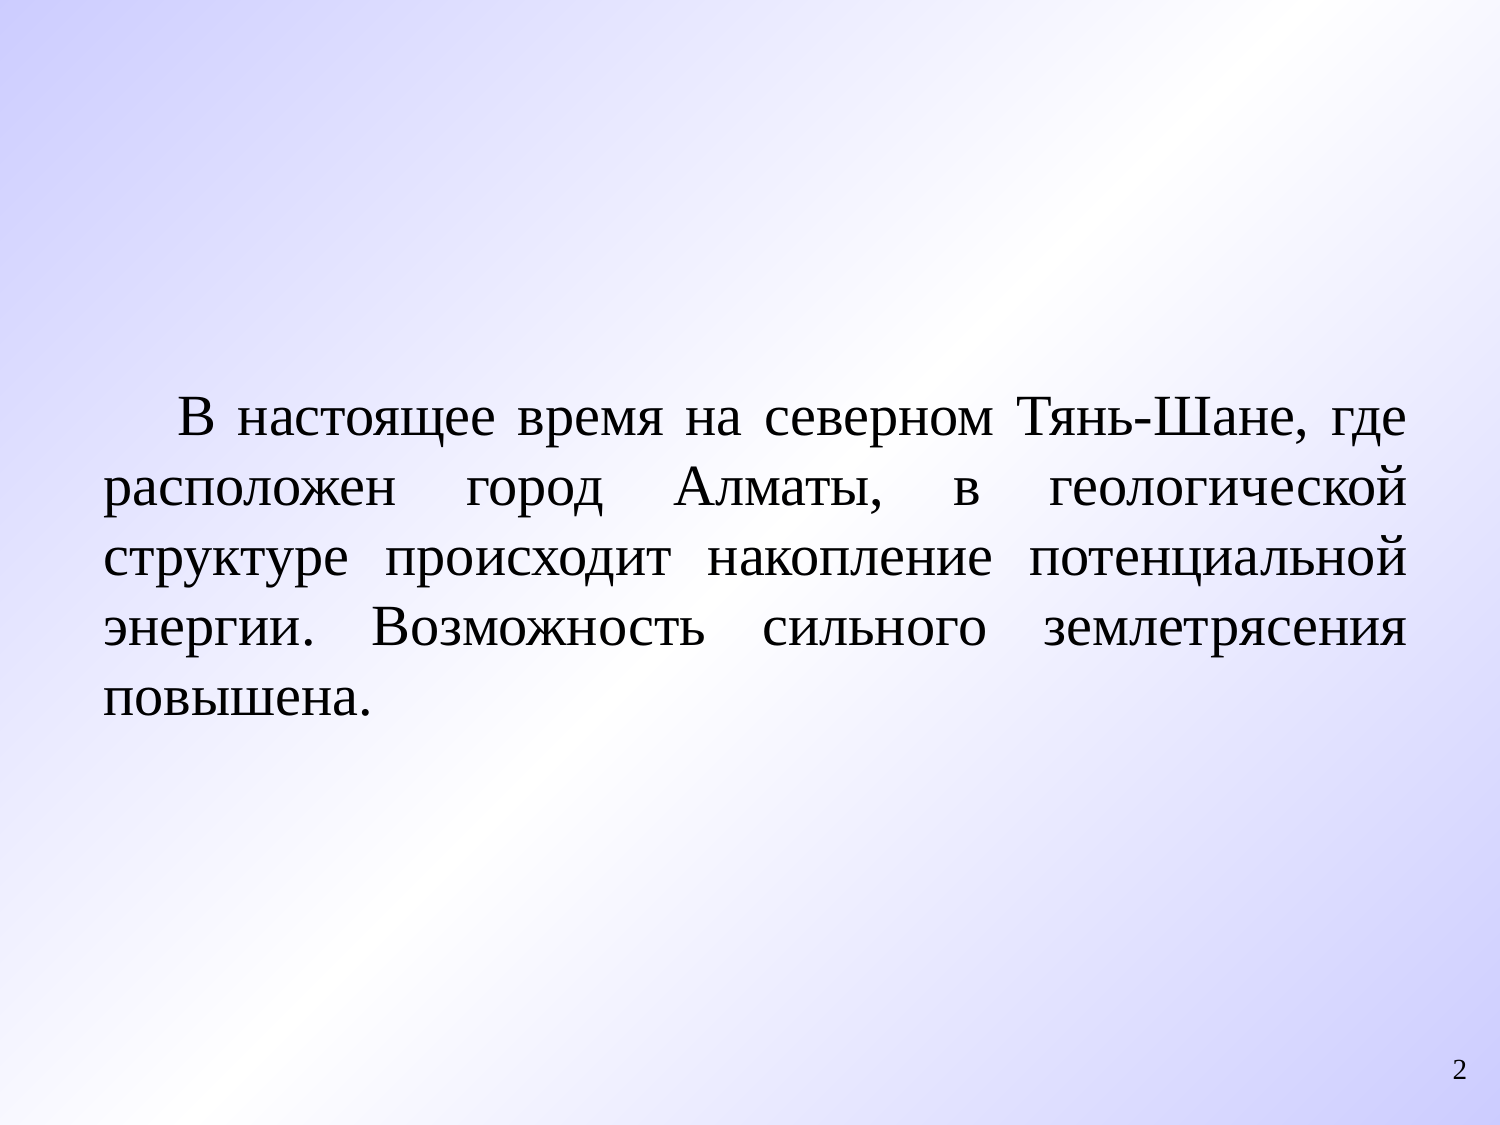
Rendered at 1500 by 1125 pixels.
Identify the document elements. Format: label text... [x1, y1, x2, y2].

list В настоящее время на северном Тянь-Шане, где расположен город Алматы, в геологической структуре происходит накопление потенциальной энергии. Возможность сильного землетрясения повышена. [88, 42, 1424, 1000]
slide_number 2 [1169, 1042, 1483, 1118]
